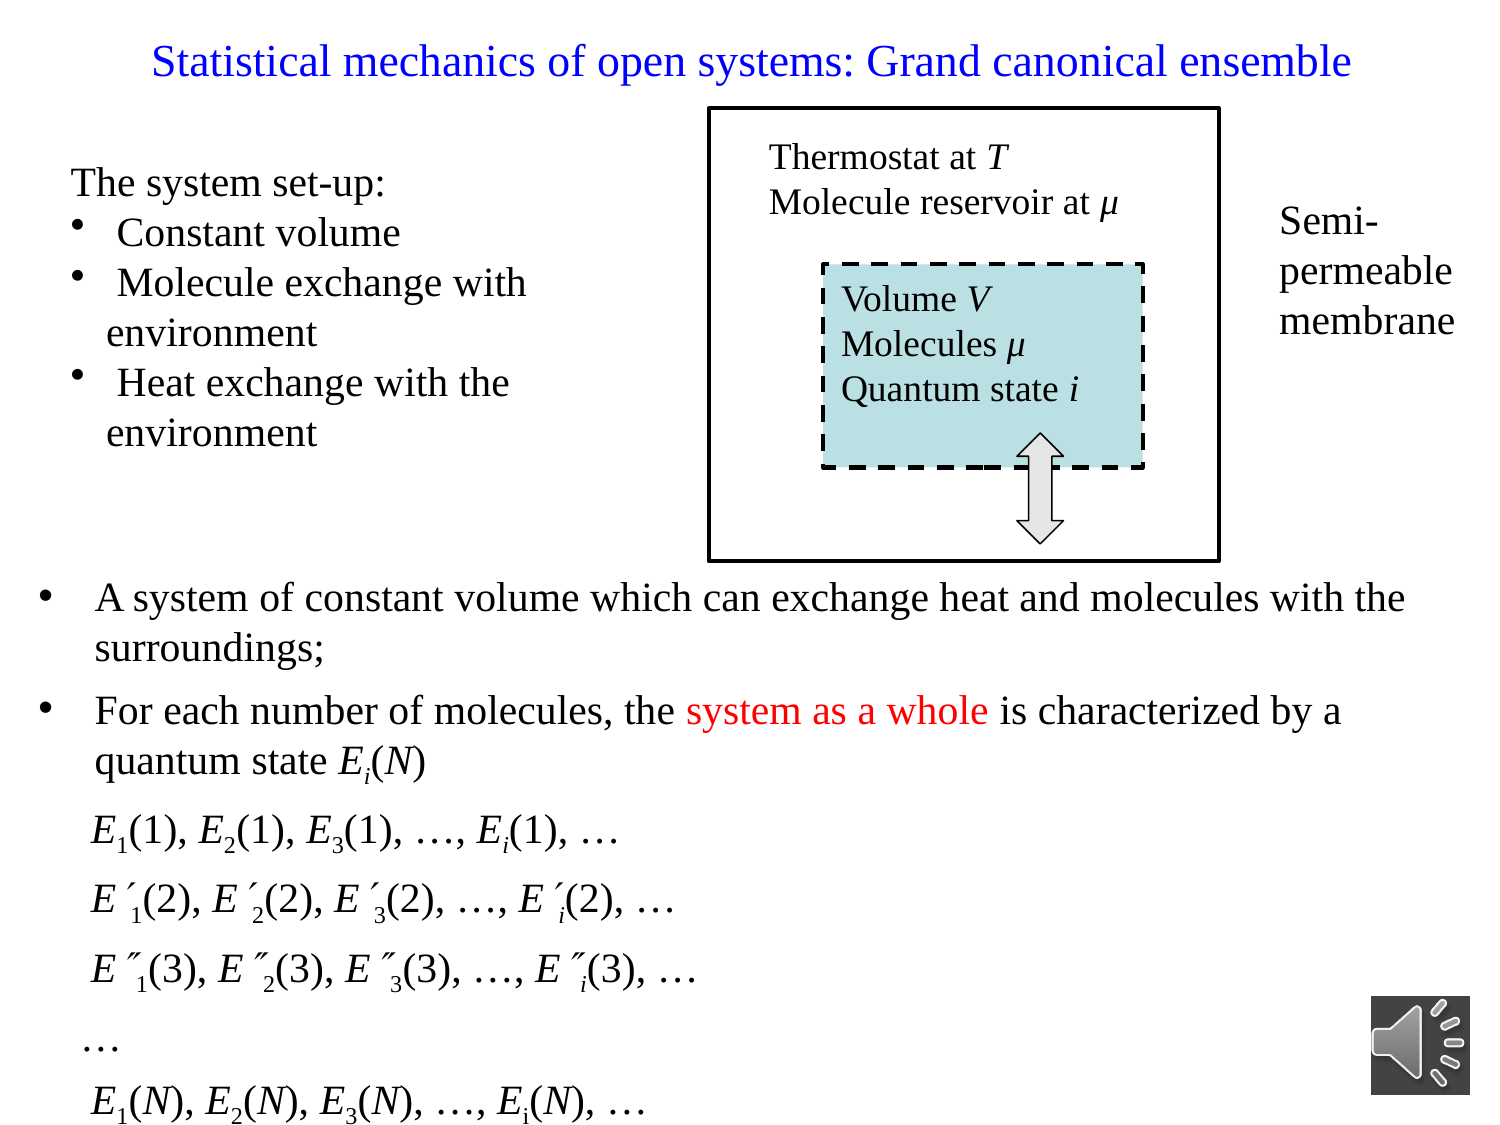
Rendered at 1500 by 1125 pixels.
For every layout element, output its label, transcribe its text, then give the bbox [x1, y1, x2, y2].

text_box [708, 107, 1220, 562]
picture [1370, 995, 1471, 1096]
text_box Semi-permeable membrane [1264, 185, 1471, 392]
text_box A system of constant volume which can exchange heat and molecules with the surroundings; For each number of molecules, the system as a whole is characterized by a quantum state Ei(N) E1(1), E2(1), E3(1), …, Ei(1), … E1(2), E2(2), E3(2), …, Ei(2), … E1(3), E2(3), E3(3), …, Ei(3), … … E1(N), E2(N), E3(N), …, Ei(N), … [23, 562, 1471, 1125]
text_box The system set-up: Constant volume Molecule exchange with environment Heat exchange with the environment [55, 147, 668, 463]
text_box Statistical mechanics of open systems: Grand canonical ensemble [33, 23, 1471, 94]
